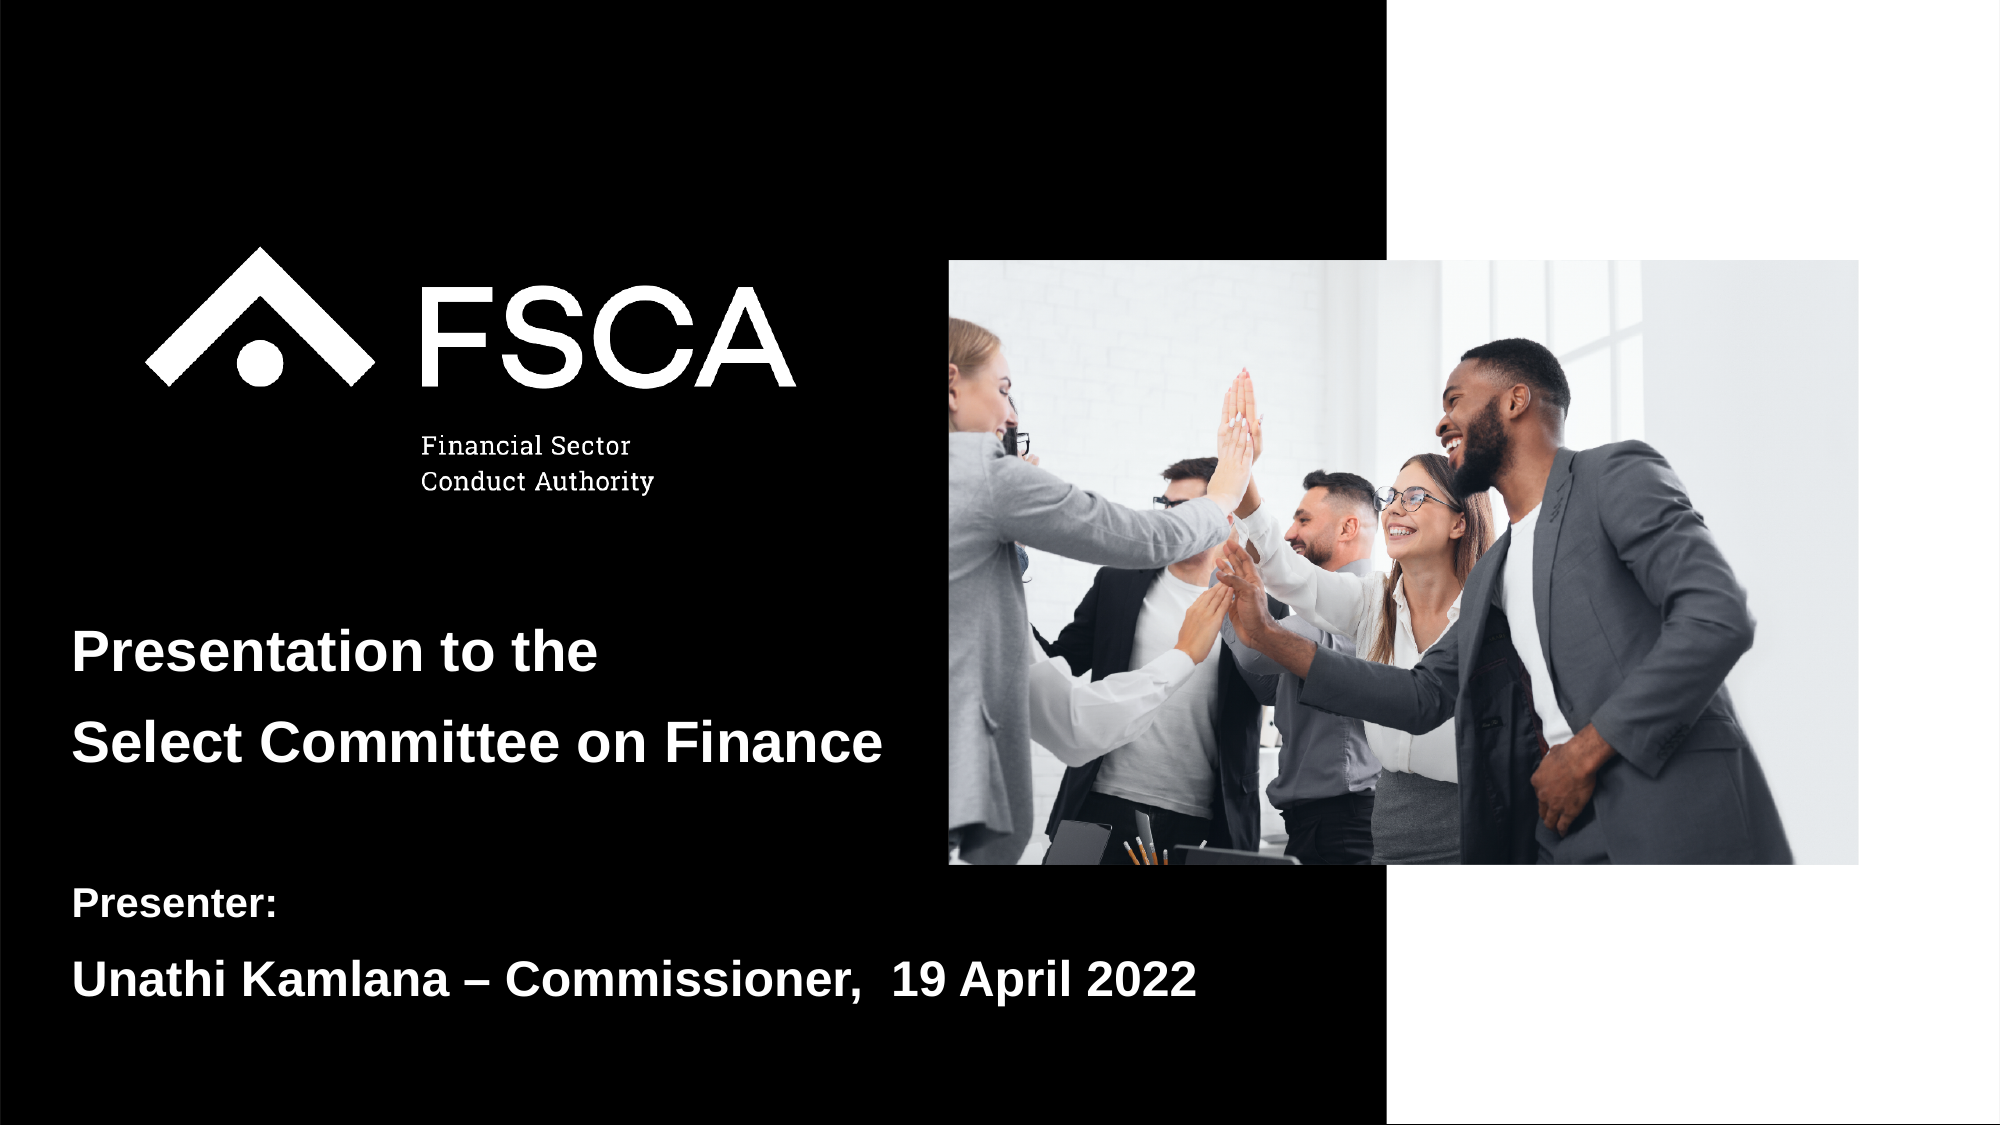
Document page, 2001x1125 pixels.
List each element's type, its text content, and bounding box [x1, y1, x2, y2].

picture [0, 0, 2001, 1125]
list Presentation to the Select Committee on Finance Presenter: Unathi Kamlana – Commissioner, 19 April 2022 [64, 609, 1296, 1125]
